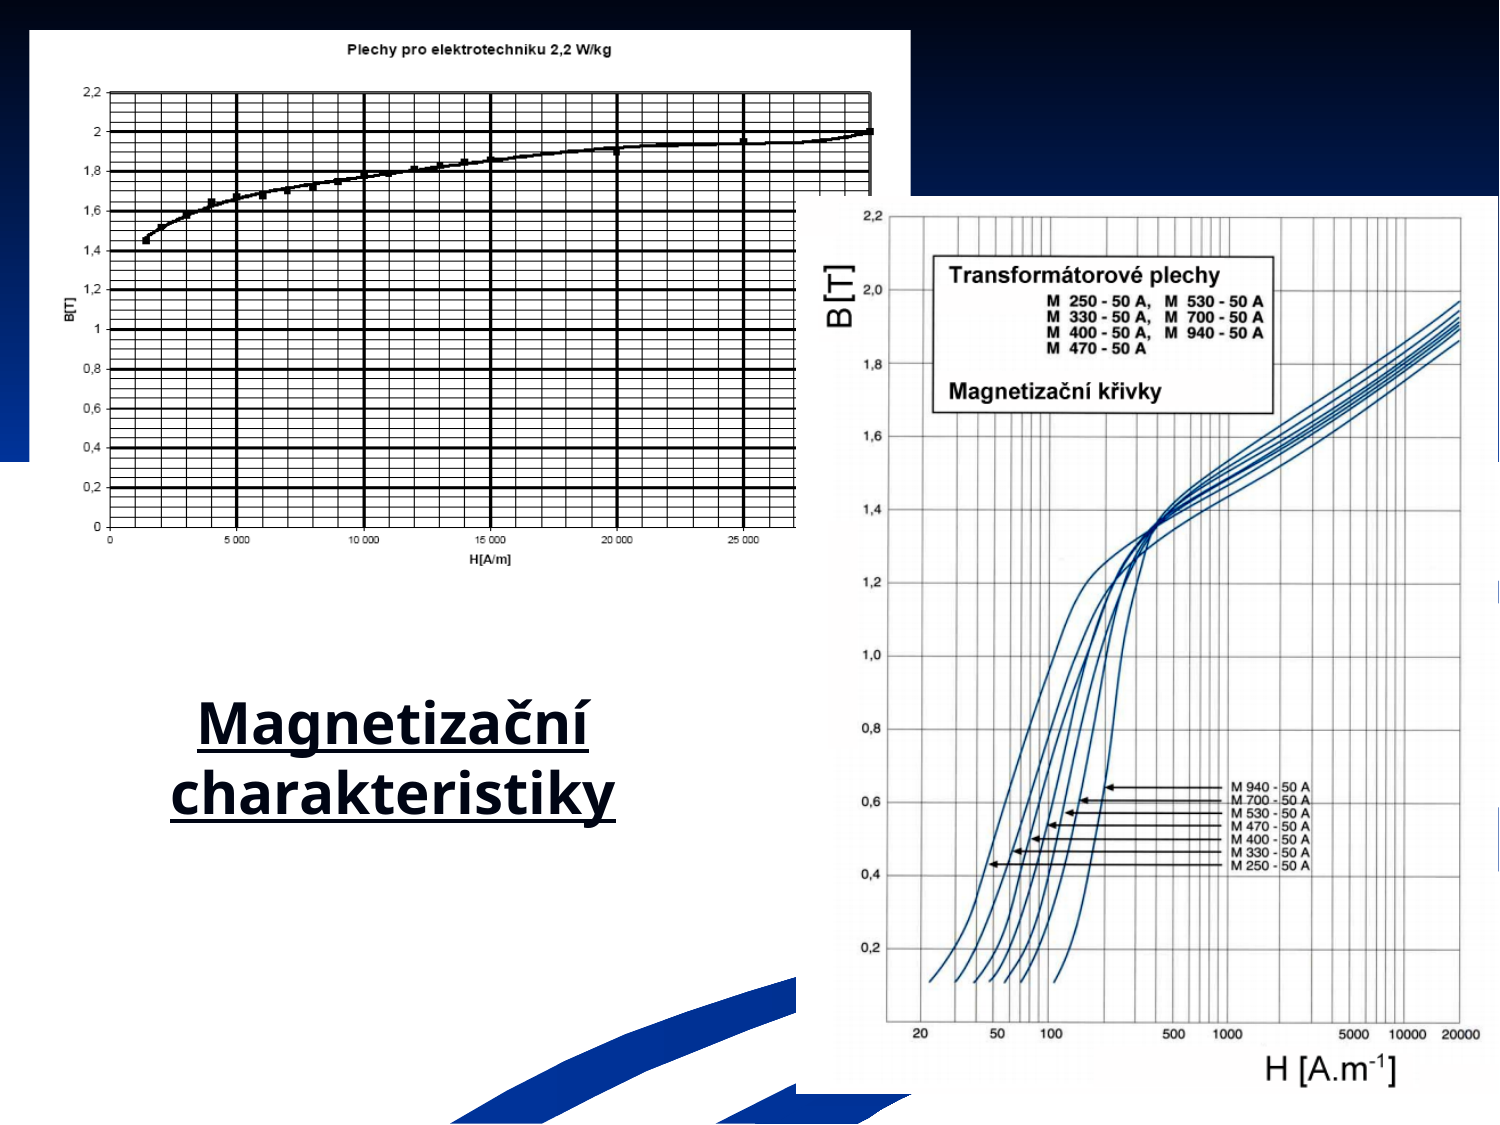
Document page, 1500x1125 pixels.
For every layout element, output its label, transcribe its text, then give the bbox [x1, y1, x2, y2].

title Magnetizační charakteristiky [74, 673, 712, 839]
picture [29, 30, 1499, 1094]
